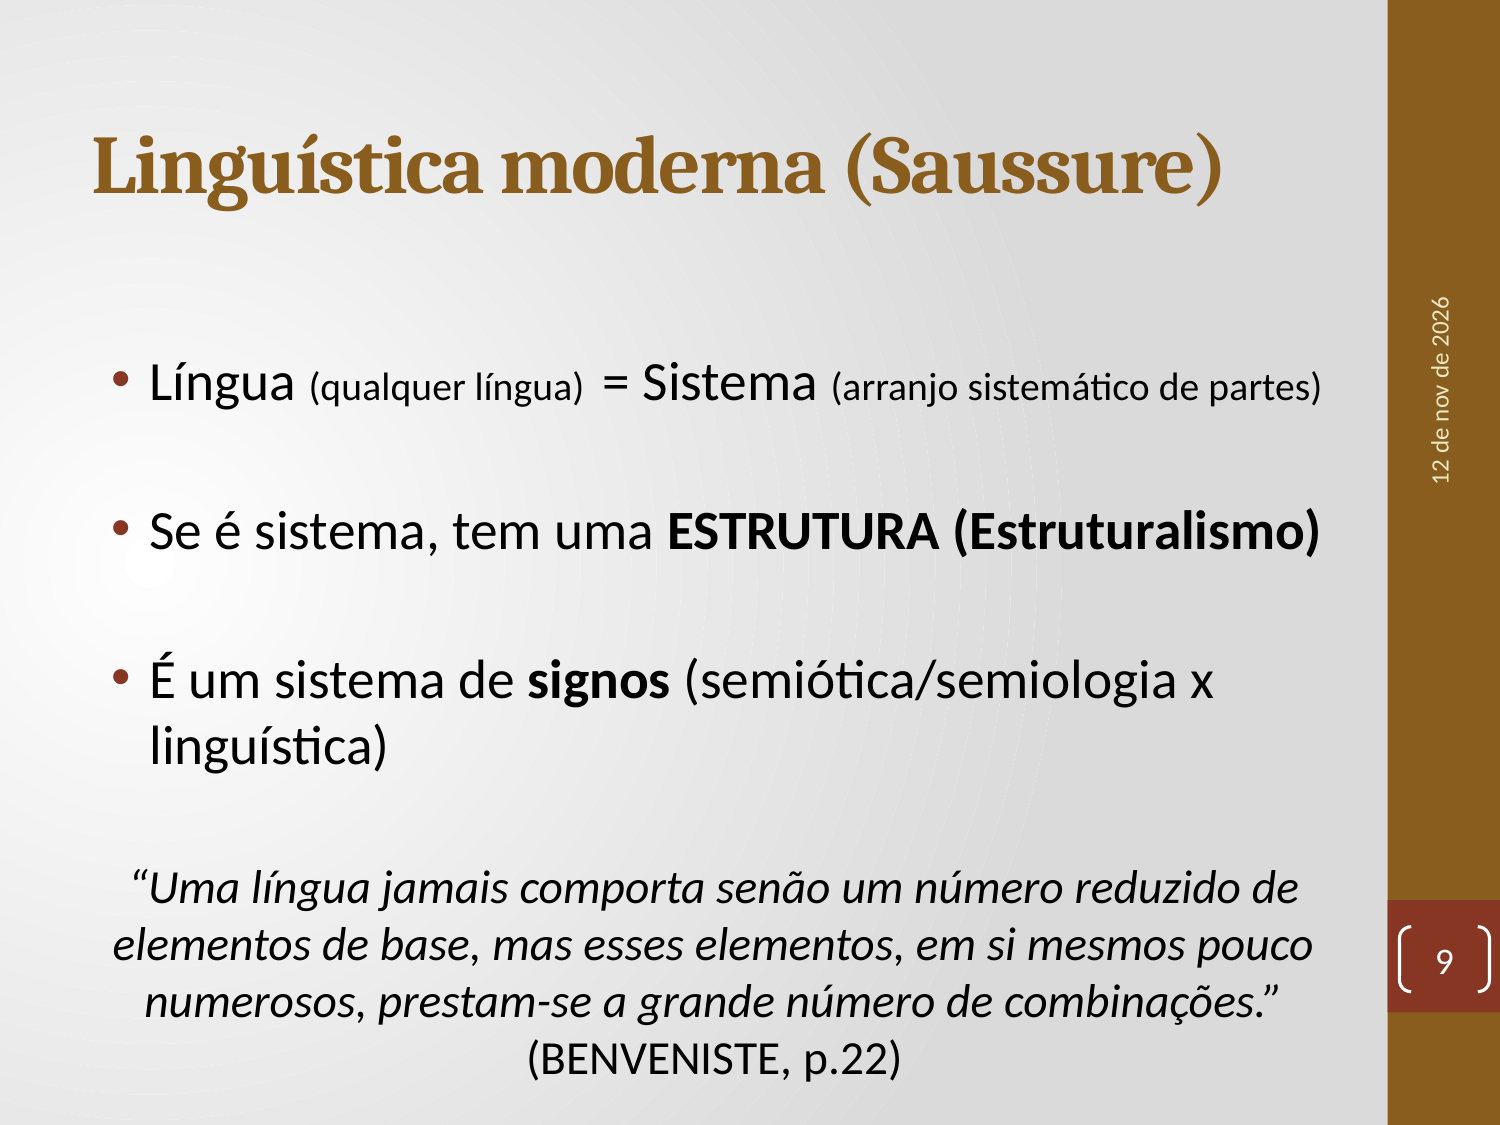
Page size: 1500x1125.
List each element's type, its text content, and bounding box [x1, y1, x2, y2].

title Linguística moderna (Saussure) [76, 66, 1327, 254]
slide_number 9 [1397, 925, 1492, 994]
list Língua (qualquer língua) = Sistema (arranjo sistemático de partes) Se é sistema, tem uma ESTRUTURA (Estruturalismo) É um sistema de signos (semiótica/semiologia x linguística) “Uma língua jamais comporta senão um número reduzido de elementos de base, mas esses elementos, em si mesmos pouco numerosos, prestam-se a grande número de combinações.” (BENVENISTE, p.22) [76, 338, 1353, 1106]
slide_number set-20 [1408, 100, 1469, 501]
